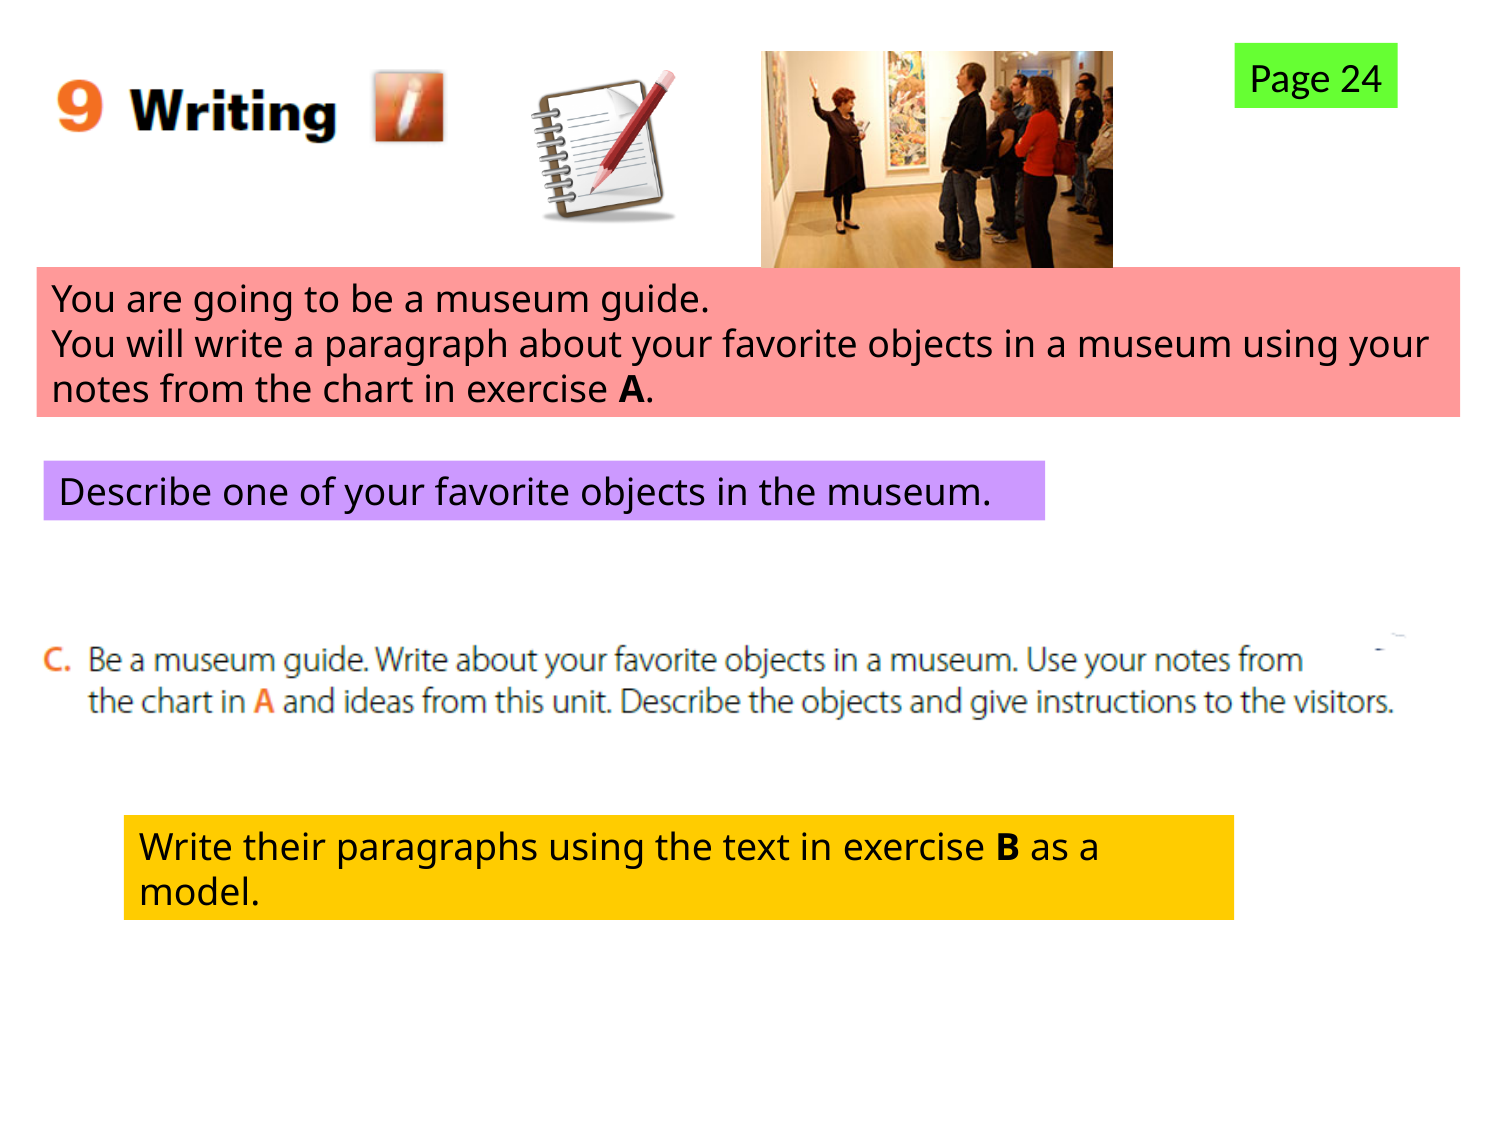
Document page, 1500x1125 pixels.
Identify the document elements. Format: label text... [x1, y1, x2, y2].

picture [41, 69, 448, 148]
text_box Describe one of your favorite objects in the museum. [43, 460, 1046, 521]
text_box Write their paragraphs using the text in exercise B as a model. [123, 815, 1235, 920]
picture [760, 51, 1113, 268]
text_box You are going to be a museum guide. You will write a paragraph about your favorite objects in a museum using your notes from the chart in exercise A. [36, 267, 1461, 417]
picture [531, 69, 678, 226]
text_box Page 24 [1234, 42, 1398, 108]
picture [36, 609, 1460, 735]
